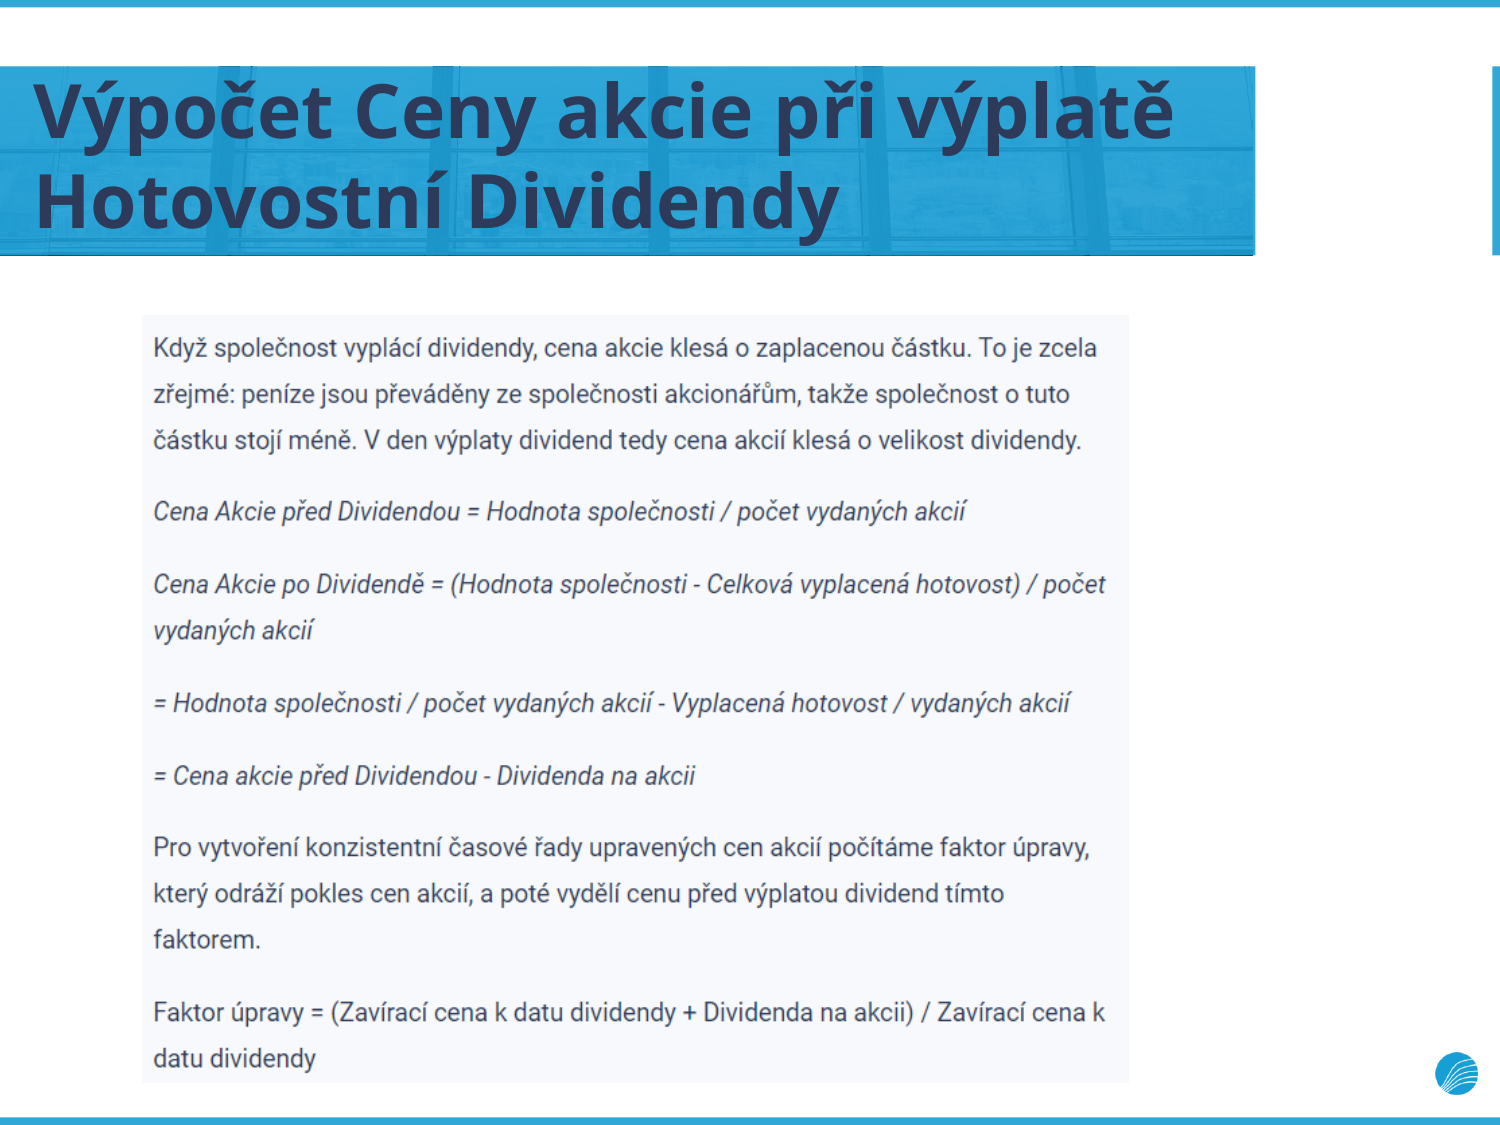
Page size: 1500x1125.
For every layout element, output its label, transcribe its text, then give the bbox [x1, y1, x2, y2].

picture [1435, 1052, 1478, 1095]
title Výpočet Ceny akcie při výplatě Hotovostní Dividendy [18, 94, 1369, 304]
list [141, 315, 1129, 1083]
